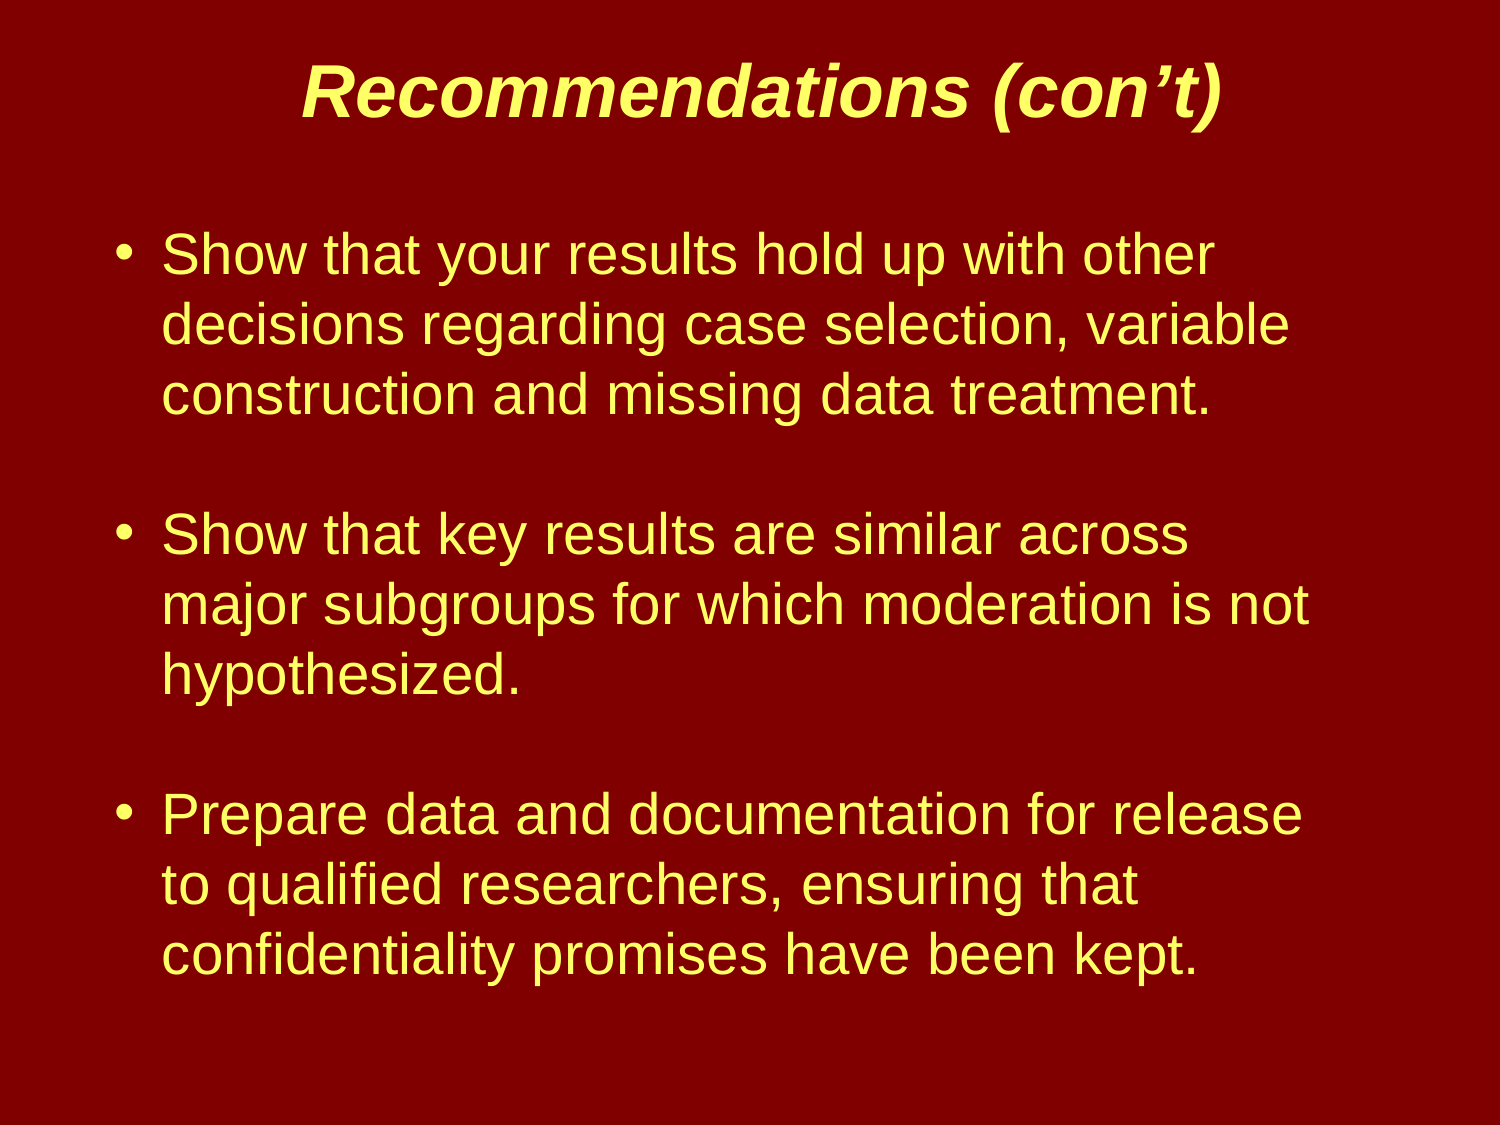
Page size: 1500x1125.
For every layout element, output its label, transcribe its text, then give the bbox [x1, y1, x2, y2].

text_box Show that your results hold up with other decisions regarding case selection, variable construction and missing data treatment. Show that key results are similar across major subgroups for which moderation is not hypothesized. Prepare data and documentation for release to qualified researchers, ensuring that confidentiality promises have been kept. [99, 200, 1363, 1063]
title Recommendations (con’t) [124, 24, 1401, 168]
